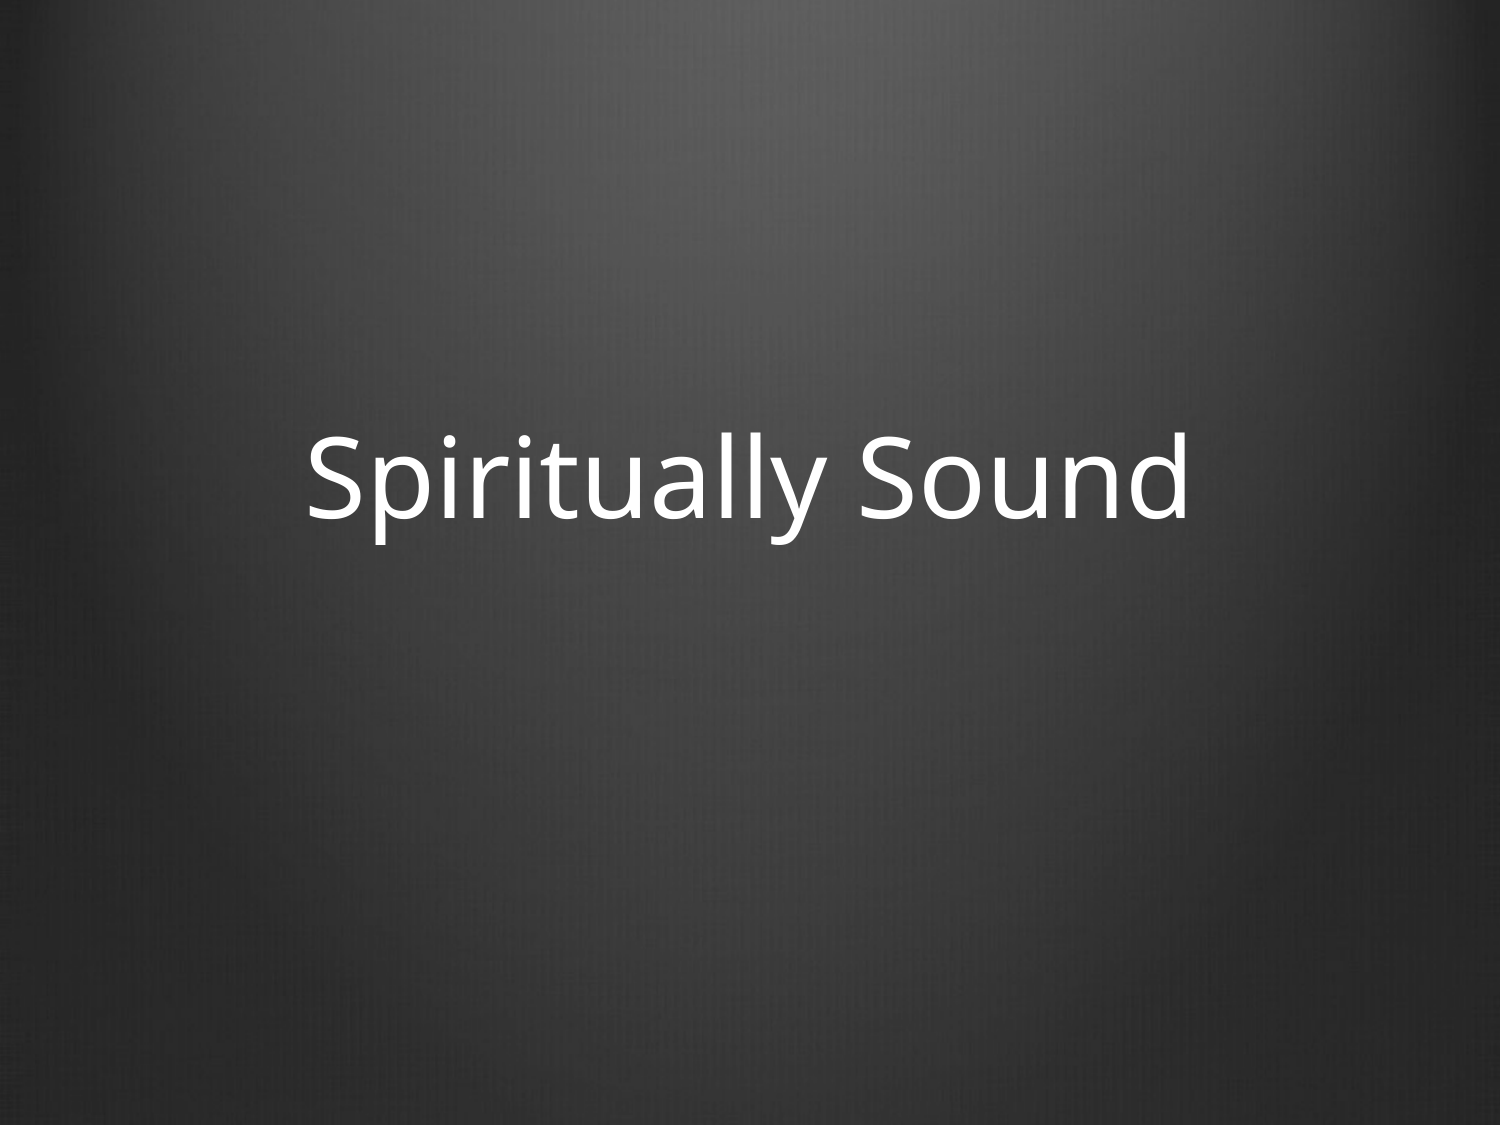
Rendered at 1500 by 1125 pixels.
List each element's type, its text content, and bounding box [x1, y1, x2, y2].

title Spiritually Sound [112, 260, 1388, 549]
